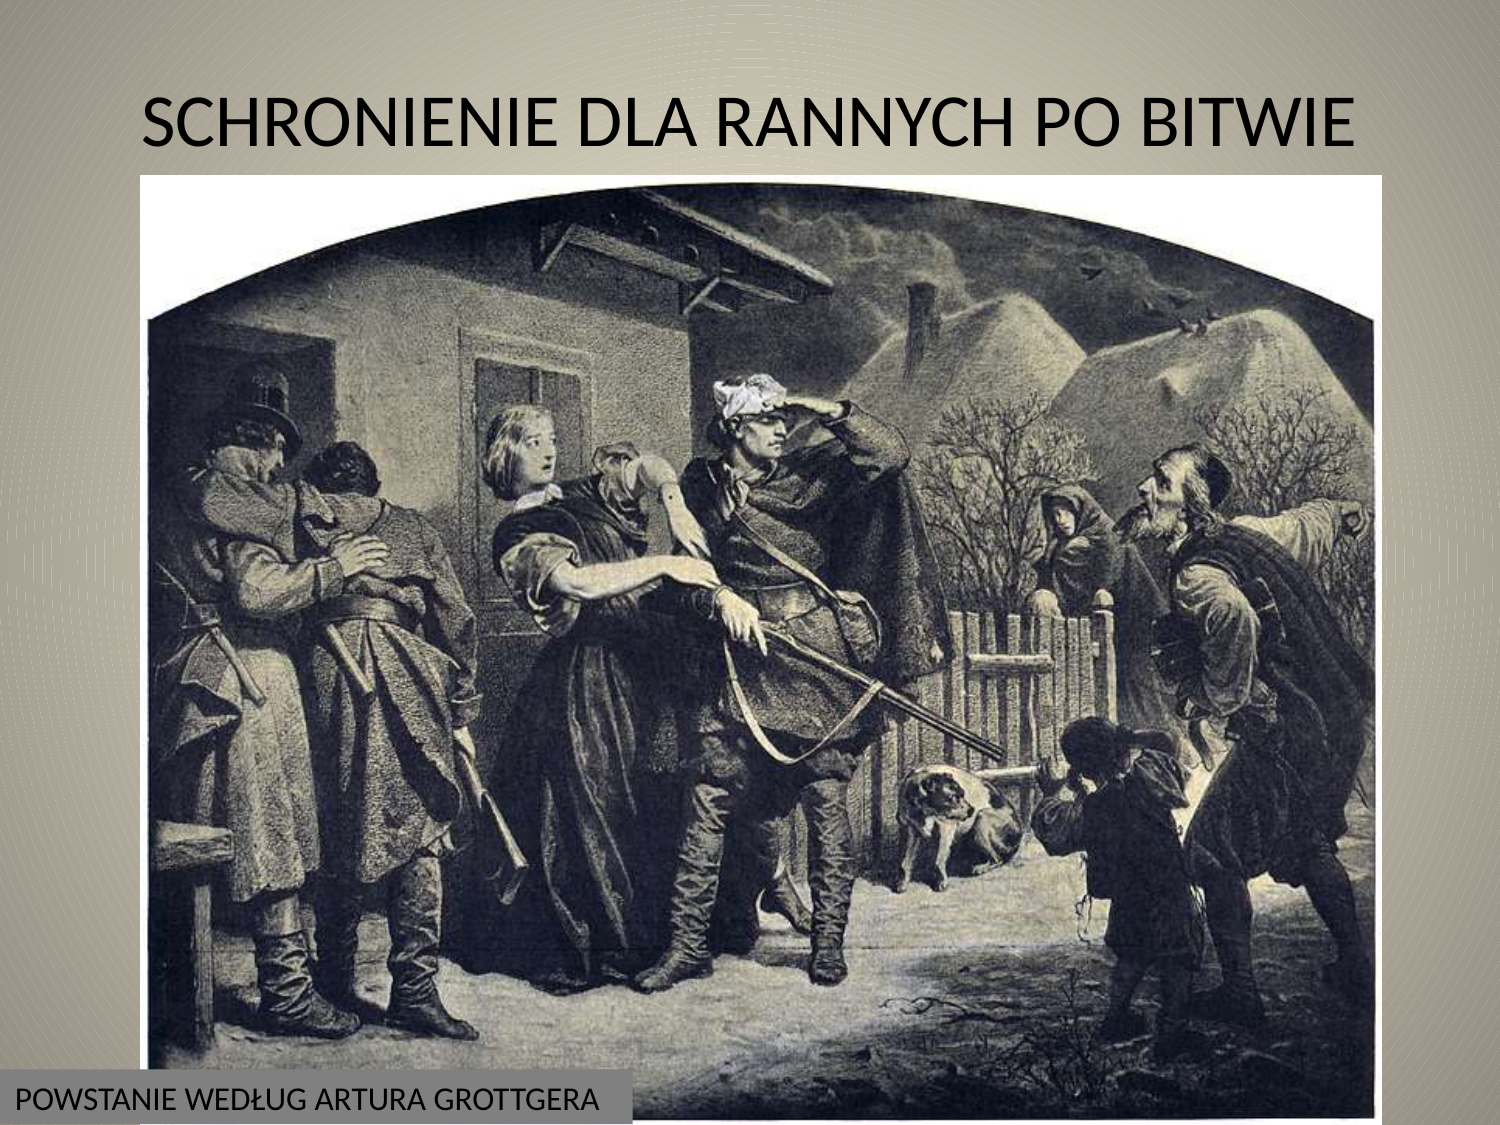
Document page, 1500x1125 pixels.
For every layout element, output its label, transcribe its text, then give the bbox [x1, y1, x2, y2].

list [140, 175, 1382, 1125]
text_box POWSTANIE WEDŁUG ARTURA GROTTGERA [0, 1069, 135, 1125]
title SCHRONIENIE DLA RANNYCH PO BITWIE [75, 45, 1425, 188]
